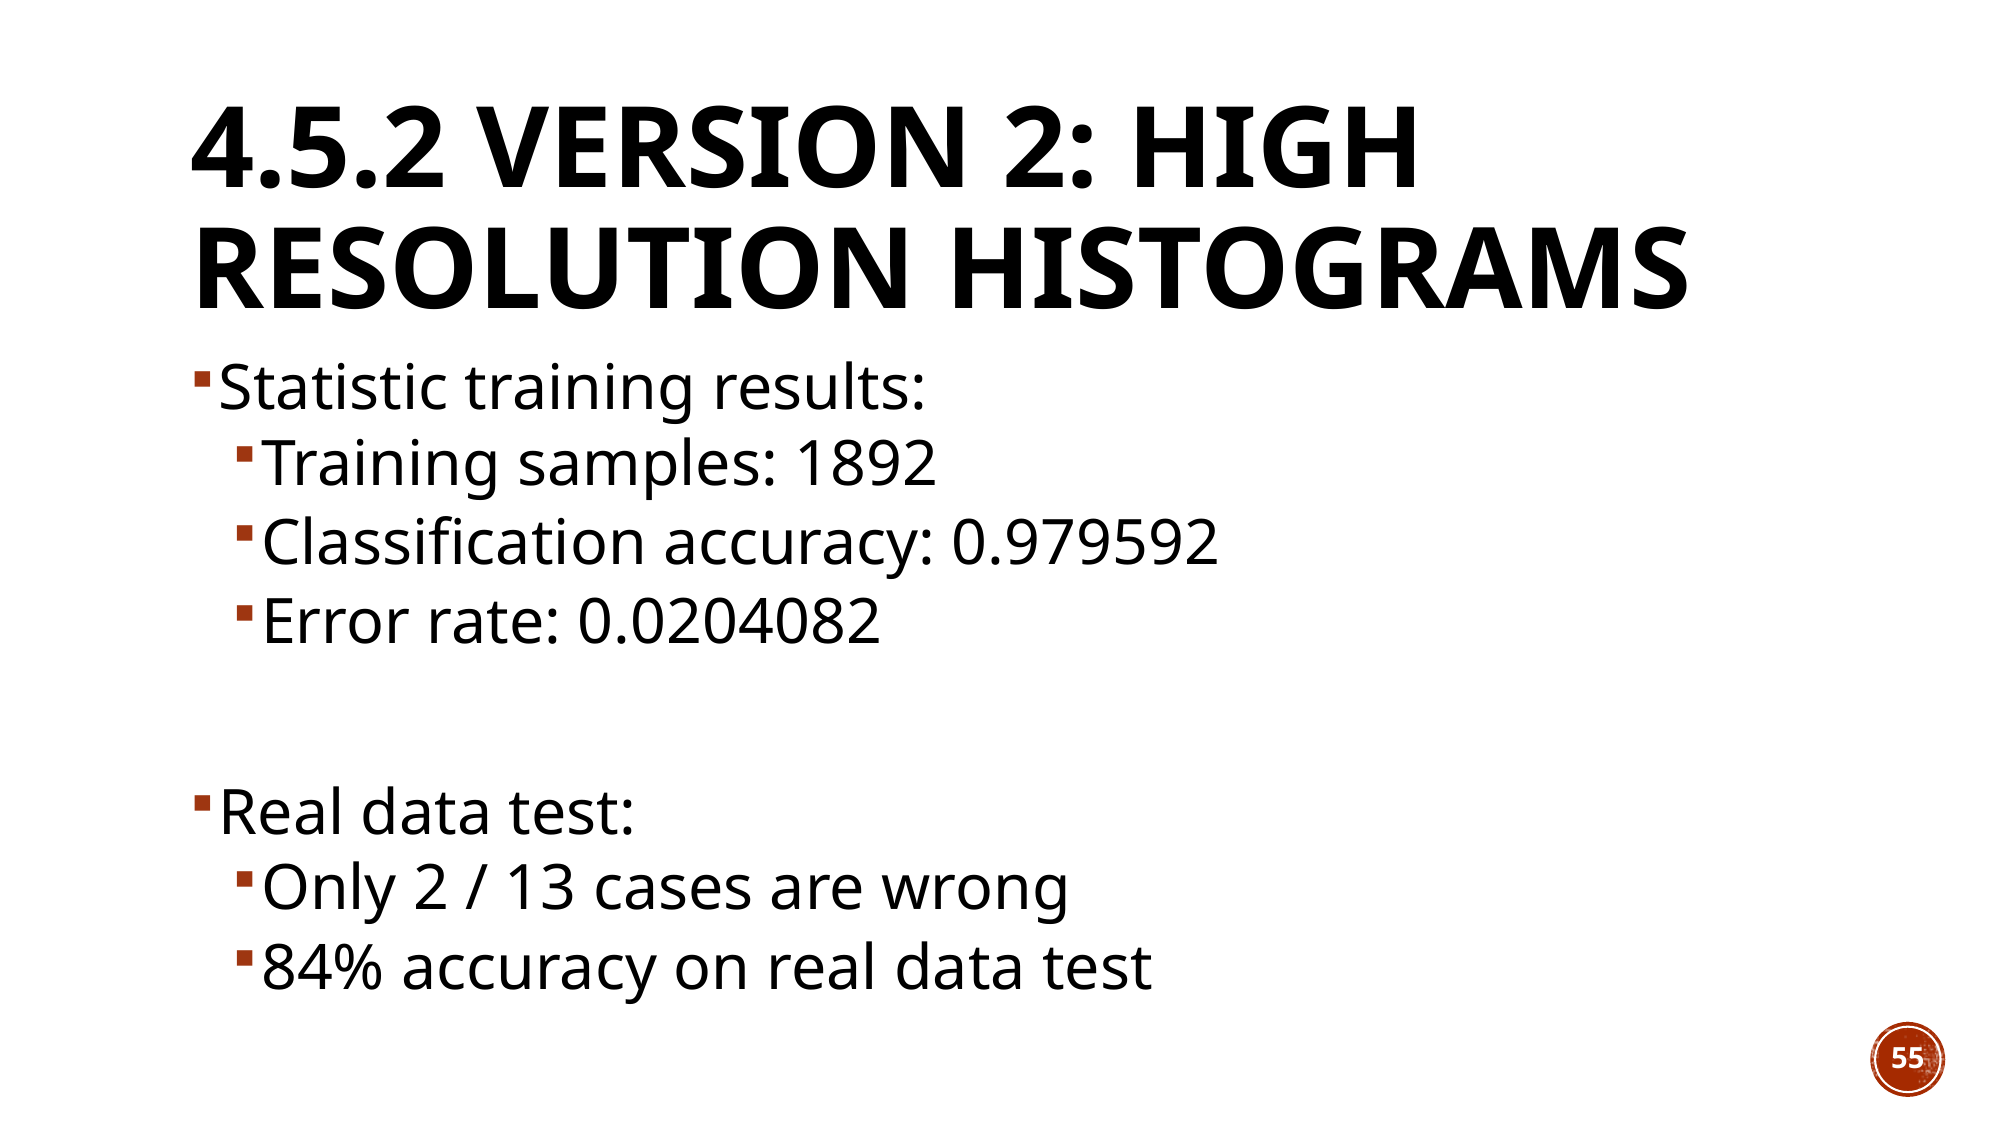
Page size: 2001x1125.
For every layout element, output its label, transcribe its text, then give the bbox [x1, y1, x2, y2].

title 4.5.2 Version 2: High Resolution Histograms [175, 79, 1856, 344]
list Statistic training results: Training samples: 1892 Classification accuracy: 0.979592 Error rate: 0.0204082 Real data test: Only 2 / 13 cases are wrong 84% accuracy on real data test [175, 348, 1826, 1013]
slide_number 55 [1855, 1028, 1961, 1089]
